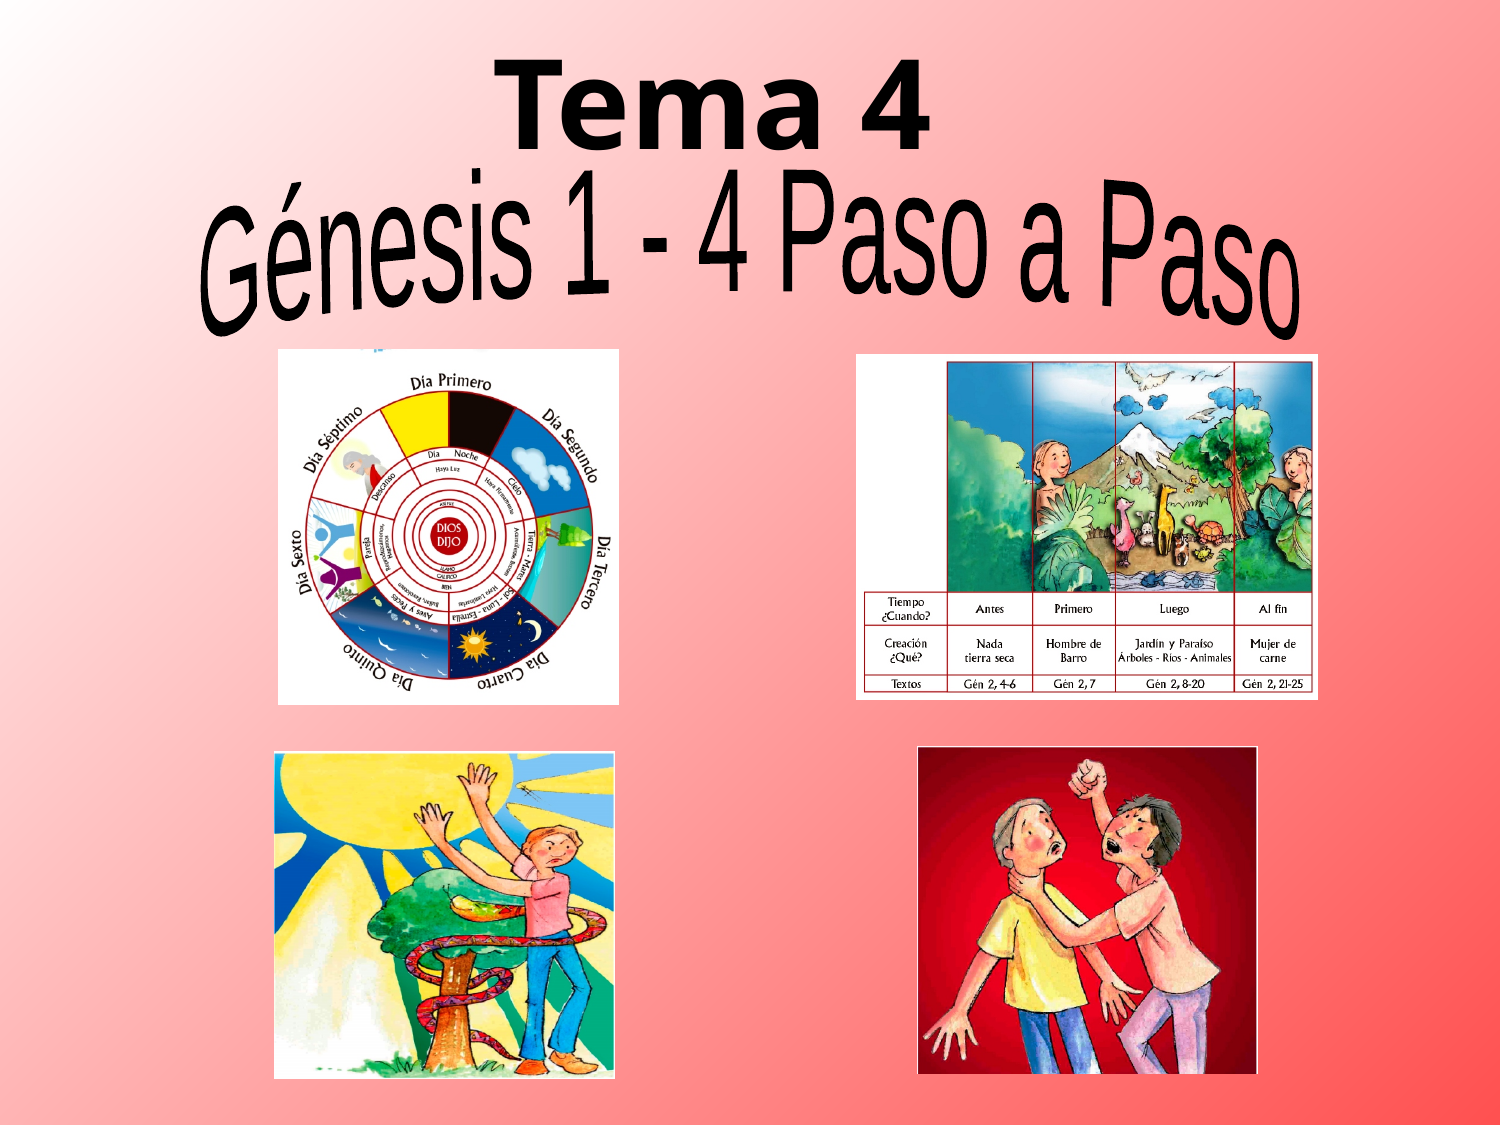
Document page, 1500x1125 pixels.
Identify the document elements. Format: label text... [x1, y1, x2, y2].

picture [856, 354, 1318, 700]
picture [274, 751, 615, 1079]
picture [917, 746, 1258, 1074]
text_box Tema 4 [387, 24, 1038, 175]
picture [278, 349, 619, 705]
